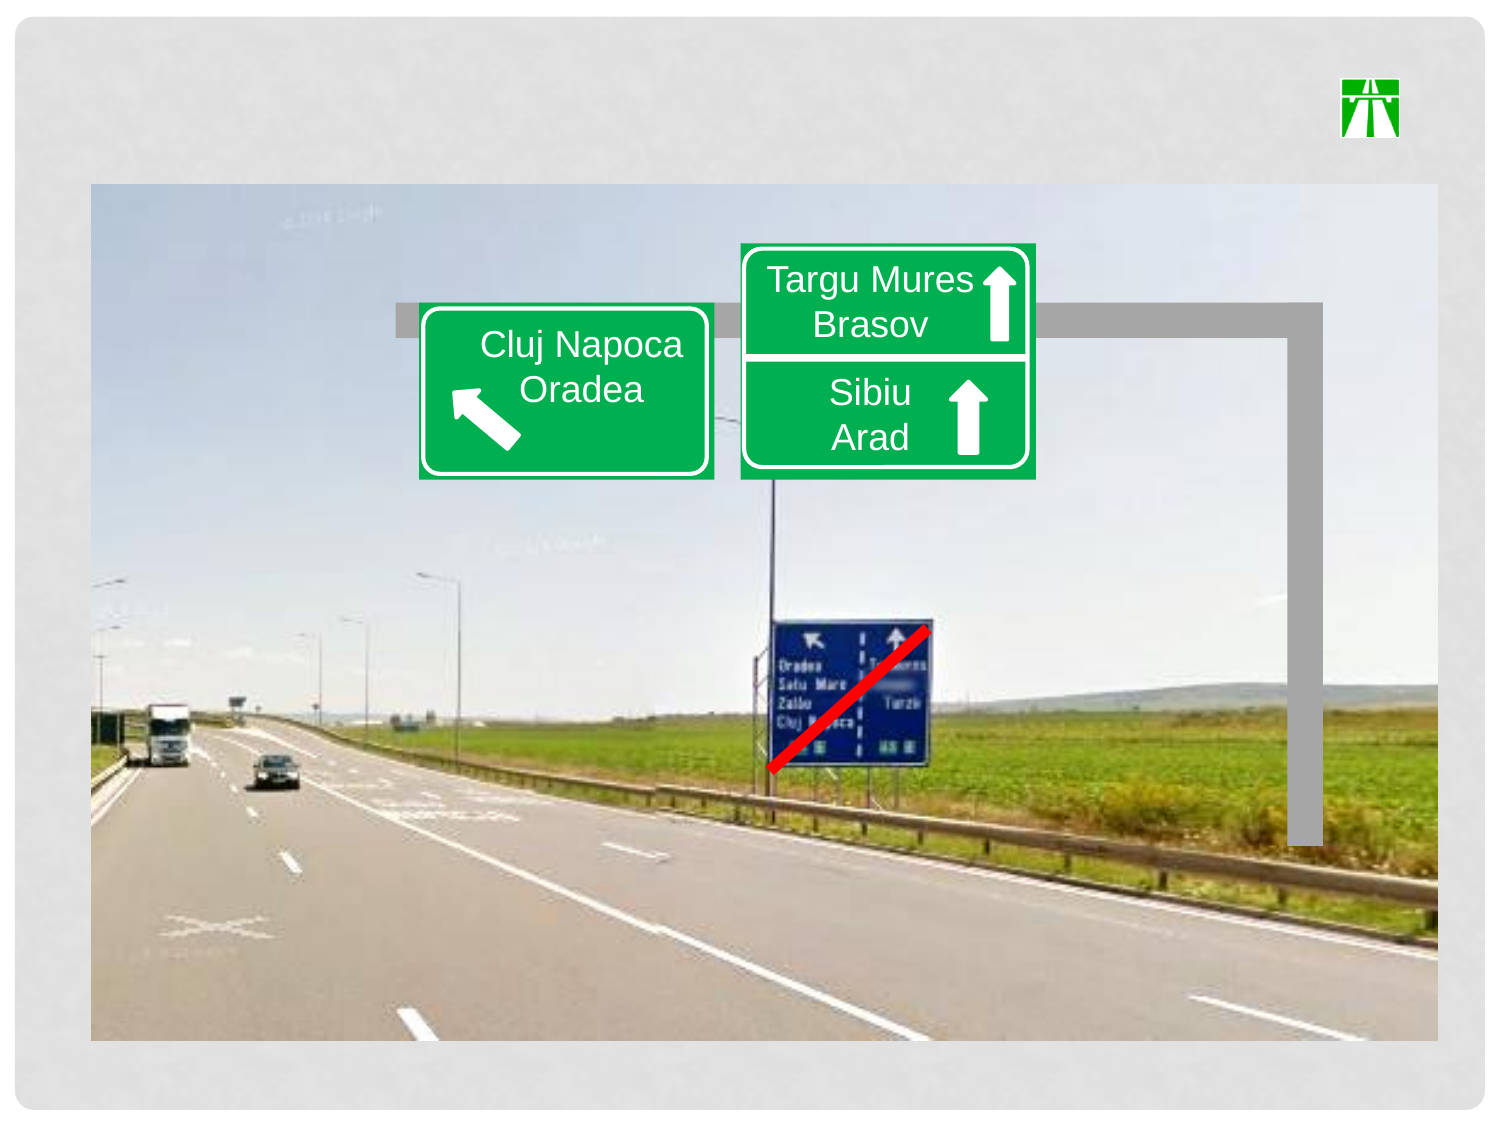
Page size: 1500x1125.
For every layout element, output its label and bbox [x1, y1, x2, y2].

picture [91, 184, 1438, 1041]
picture [1339, 77, 1400, 138]
